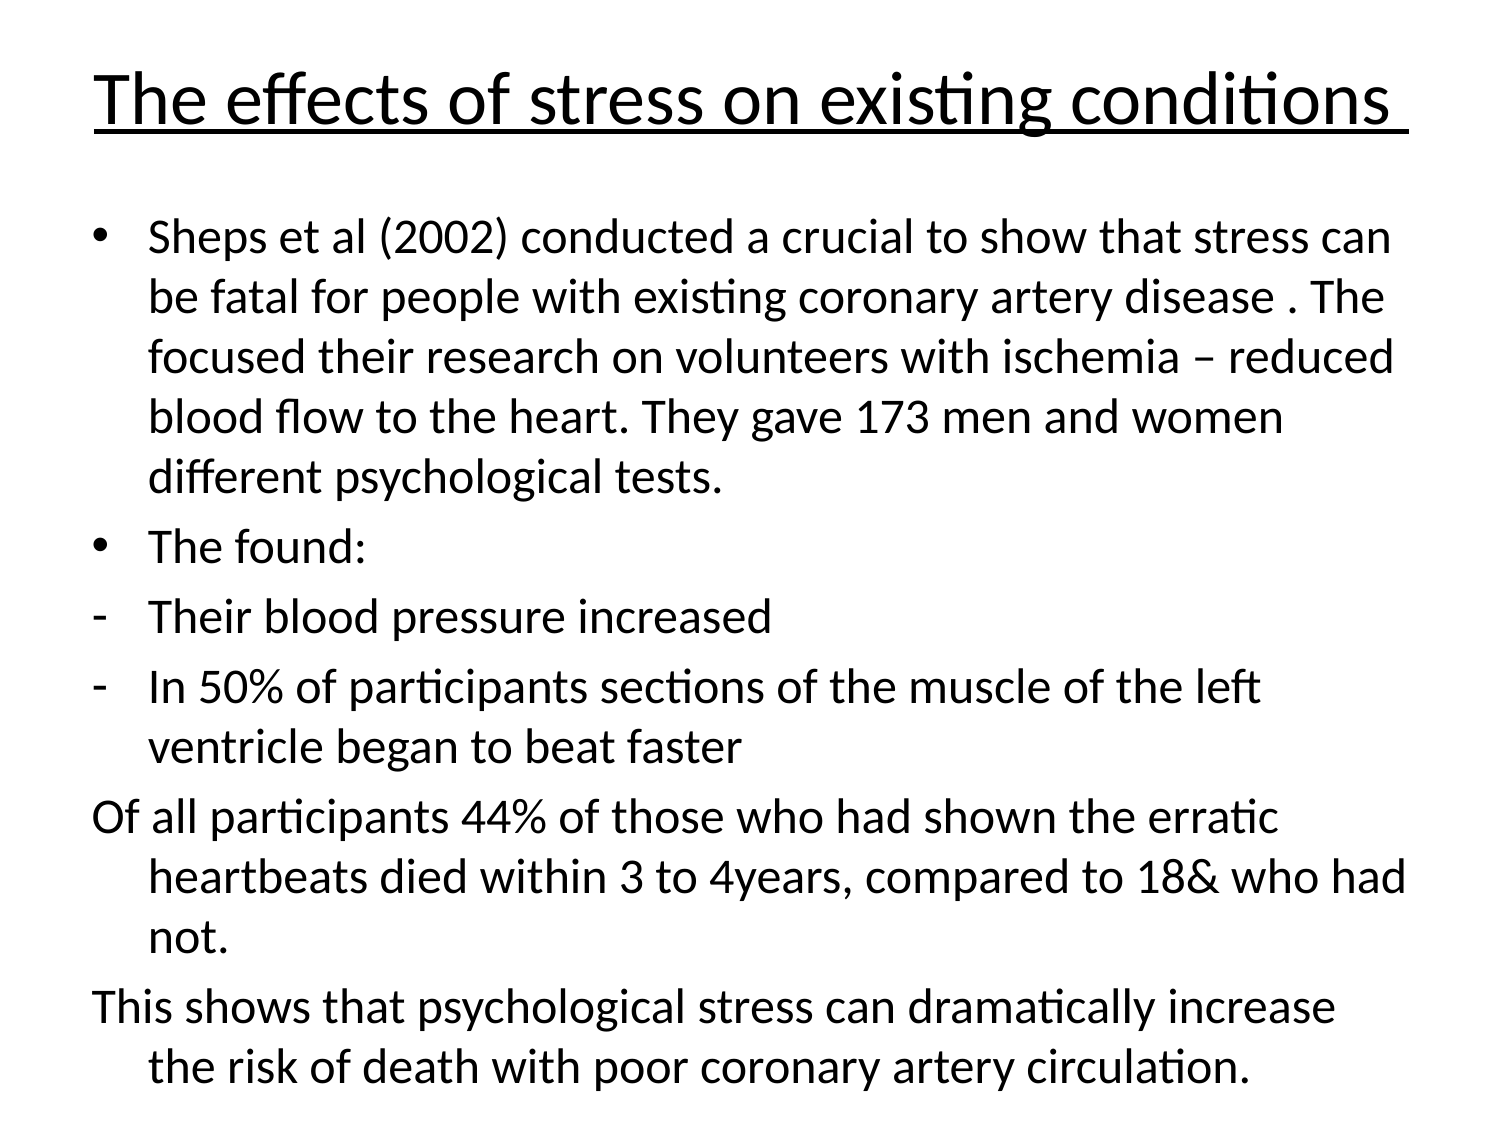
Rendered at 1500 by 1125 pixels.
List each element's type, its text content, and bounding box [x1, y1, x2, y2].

list Sheps et al (2002) conducted a crucial to show that stress can be fatal for people with existing coronary artery disease . The focused their research on volunteers with ischemia – reduced blood flow to the heart. They gave 173 men and women different psychological tests. The found: Their blood pressure increased In 50% of participants sections of the muscle of the left ventricle began to beat faster Of all participants 44% of those who had shown the erratic heartbeats died within 3 to 4years, compared to 18& who had not. This shows that psychological stress can dramatically increase the risk of death with poor coronary artery circulation. [76, 196, 1427, 939]
title The effects of stress on existing conditions [76, 0, 1427, 188]
